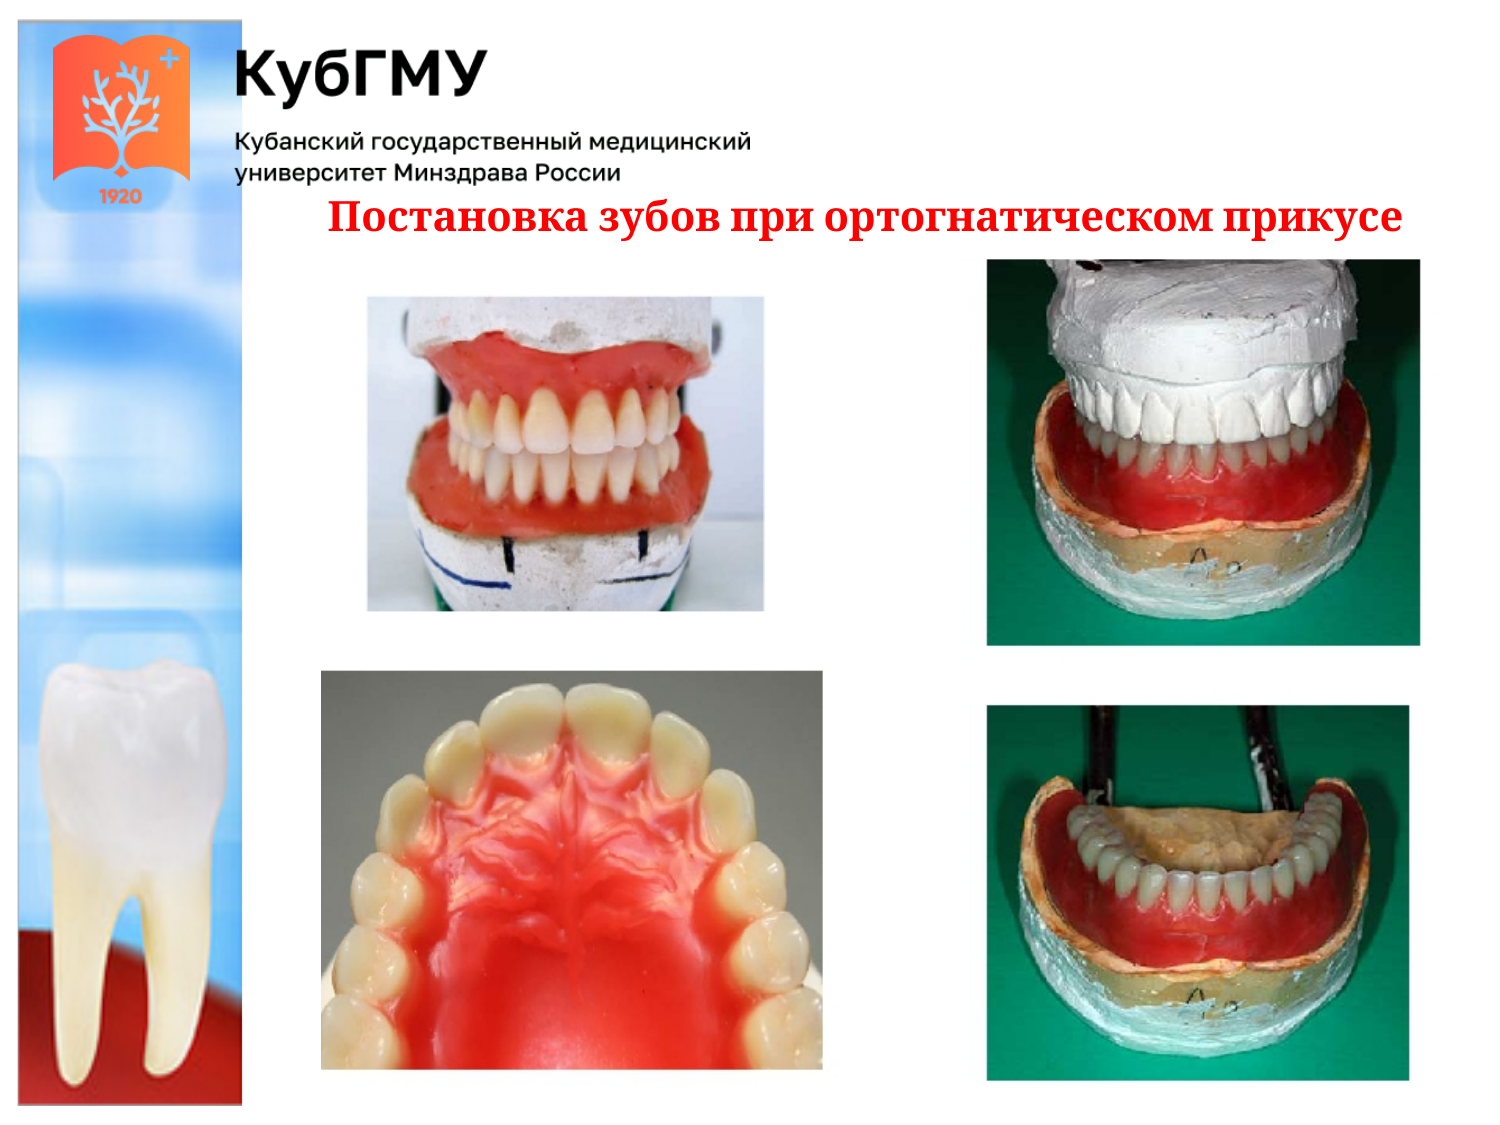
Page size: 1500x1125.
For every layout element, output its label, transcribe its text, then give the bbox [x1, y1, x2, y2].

picture [17, 18, 751, 1107]
text_box Постановка зубов при ортогнатическом прикусе [247, 157, 1446, 248]
picture [321, 258, 1448, 1107]
